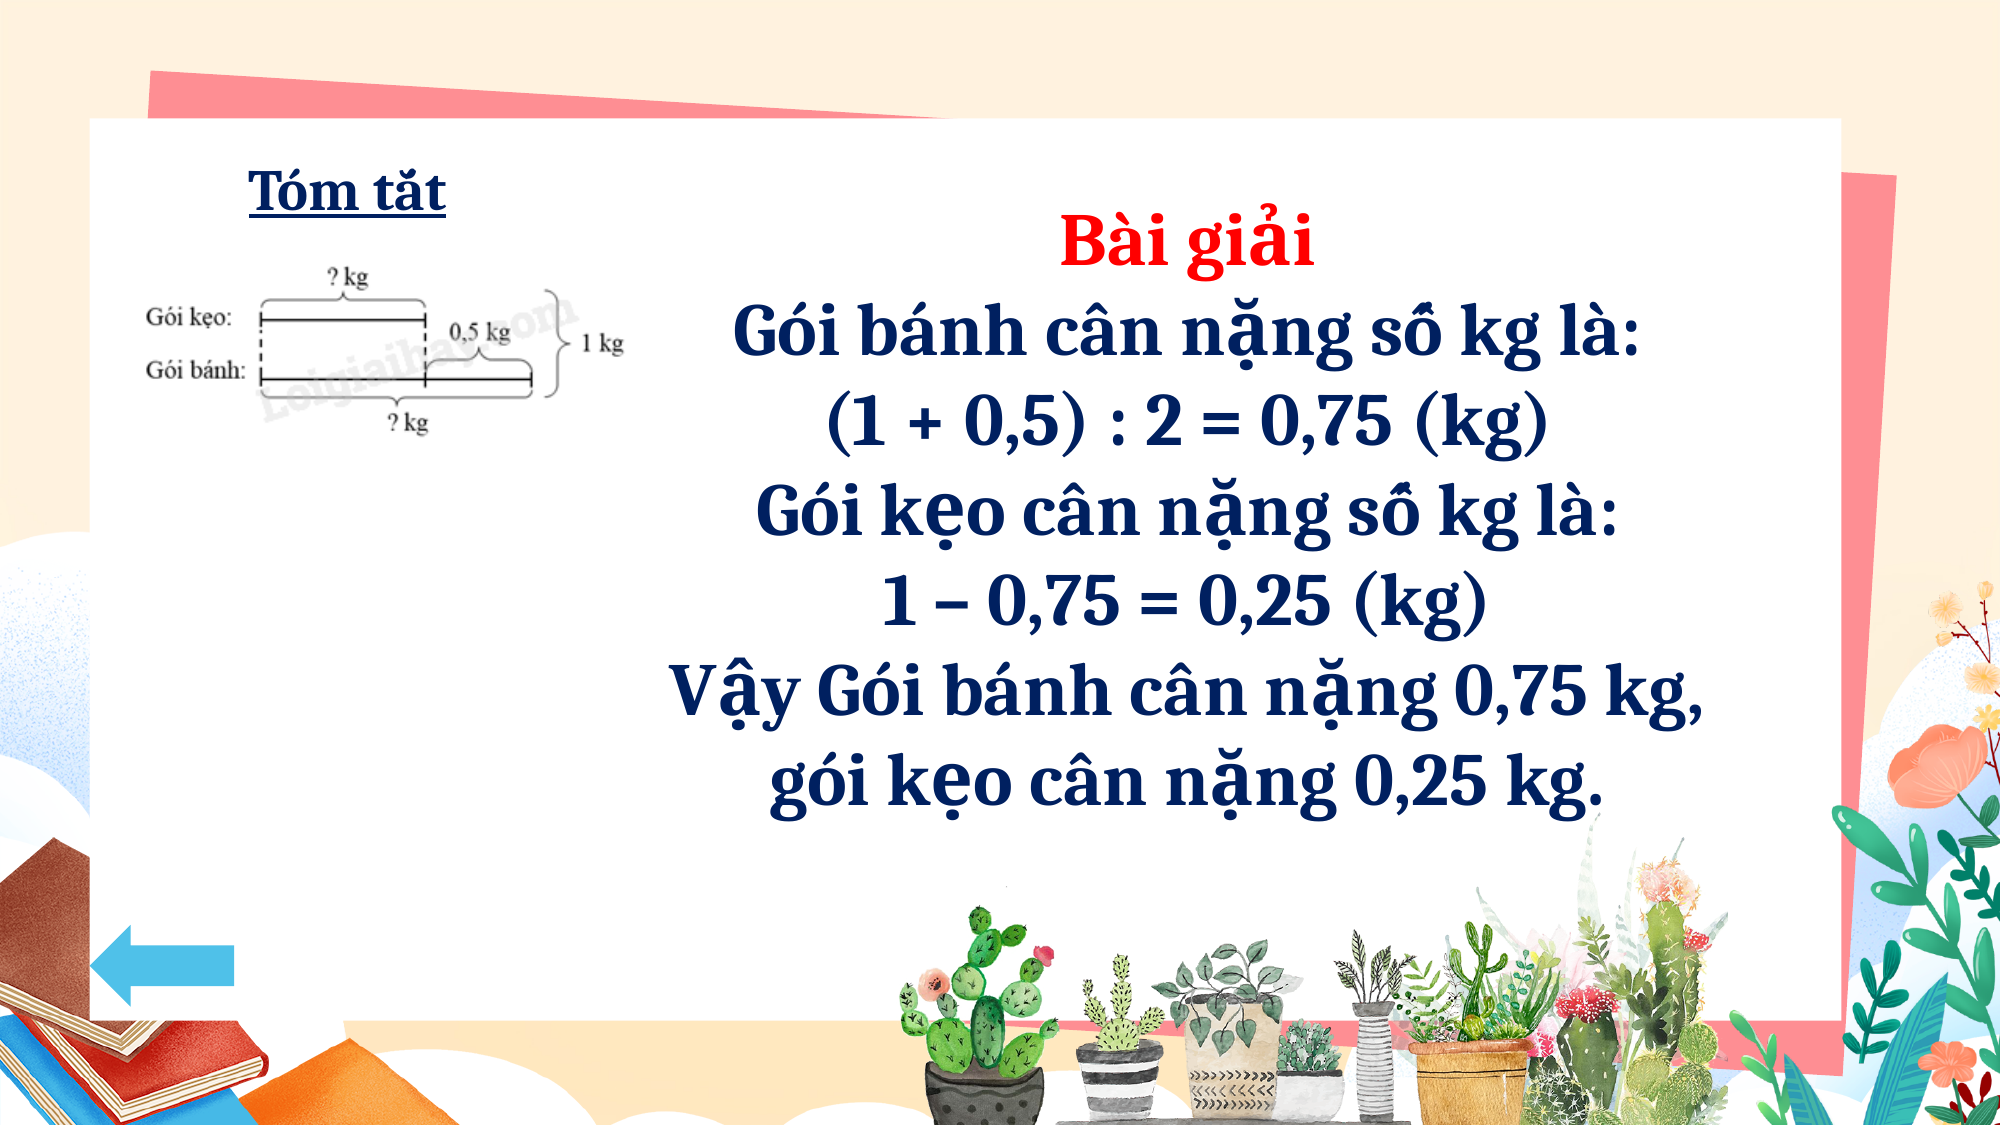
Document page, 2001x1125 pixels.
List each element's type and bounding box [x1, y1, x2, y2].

picture [0, 0, 2000, 1125]
text_box [89, 118, 1872, 1025]
